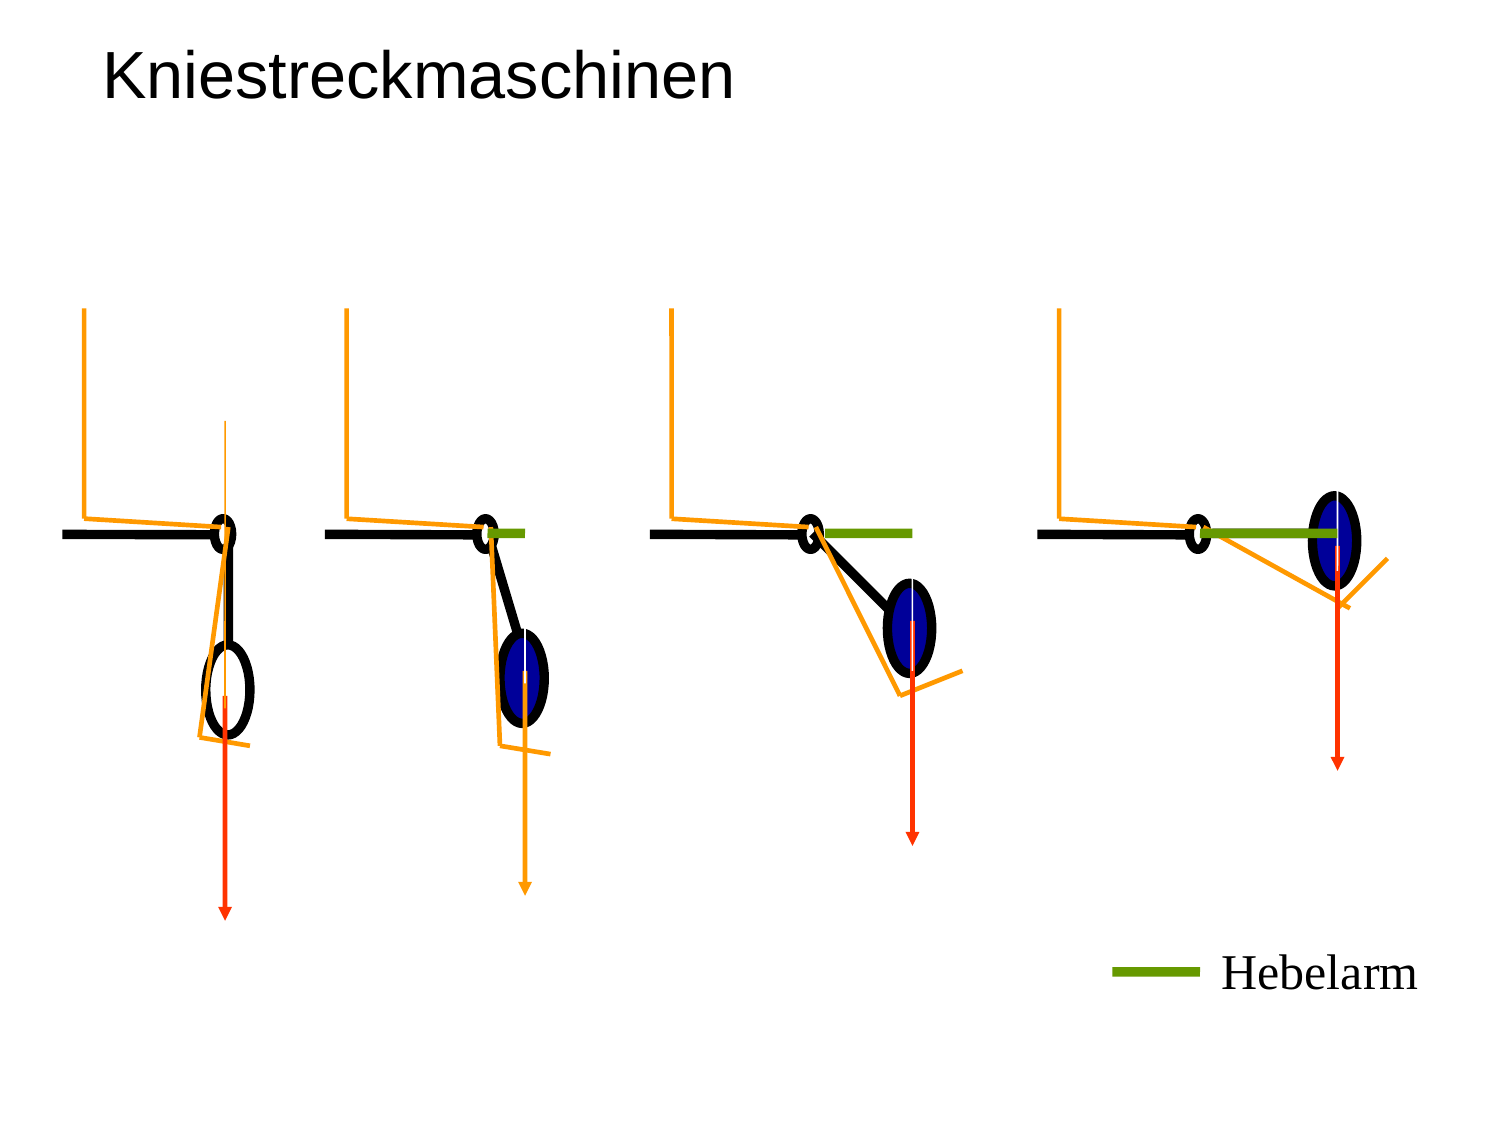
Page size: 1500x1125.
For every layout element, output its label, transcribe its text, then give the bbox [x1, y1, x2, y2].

text_box [218, 754, 232, 921]
text_box Hebelarm [1206, 931, 1434, 1007]
text_box [913, 583, 932, 673]
text_box [499, 633, 525, 724]
text_box [526, 634, 545, 723]
text_box [801, 518, 820, 550]
text_box [1189, 518, 1207, 550]
text_box [1312, 534, 1337, 586]
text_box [62, 308, 251, 746]
text_box Kniestreckmaschinen [87, 24, 1388, 273]
text_box [476, 518, 495, 550]
text_box [1312, 495, 1337, 533]
text_box [518, 670, 532, 896]
text_box [1331, 571, 1344, 771]
text_box [906, 671, 919, 846]
text_box [887, 583, 912, 674]
text_box [1338, 496, 1357, 586]
